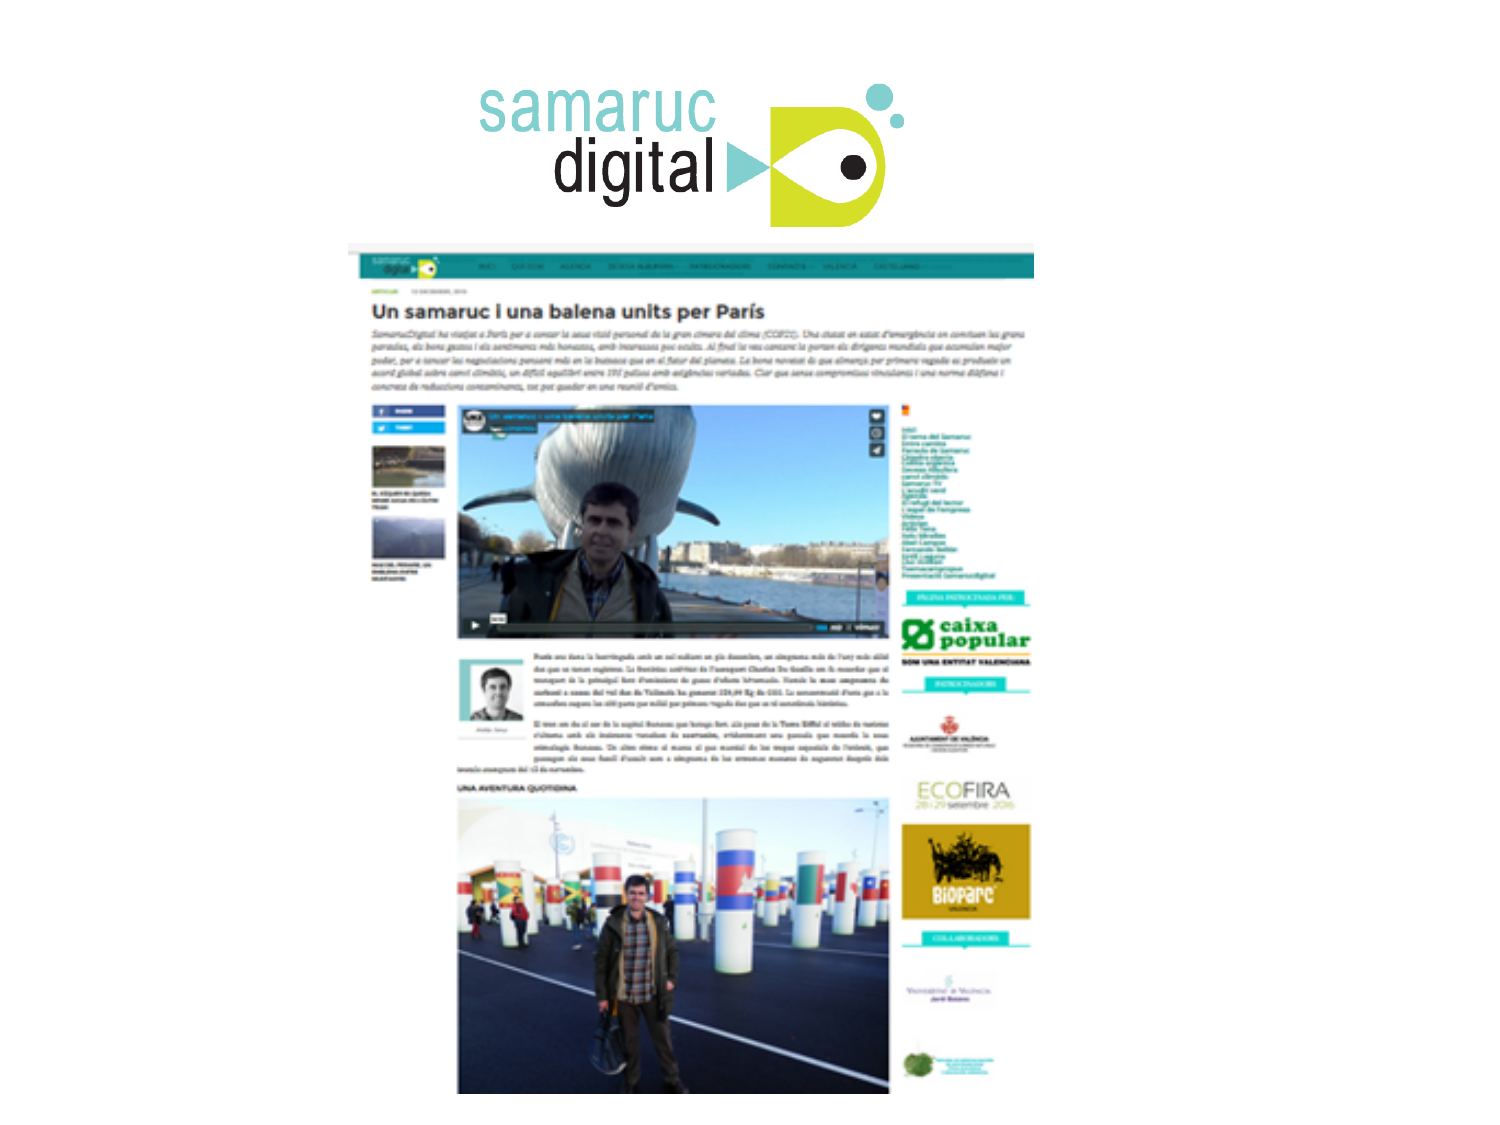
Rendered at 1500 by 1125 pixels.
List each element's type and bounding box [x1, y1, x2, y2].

picture [348, 243, 1034, 1095]
picture [478, 66, 904, 227]
